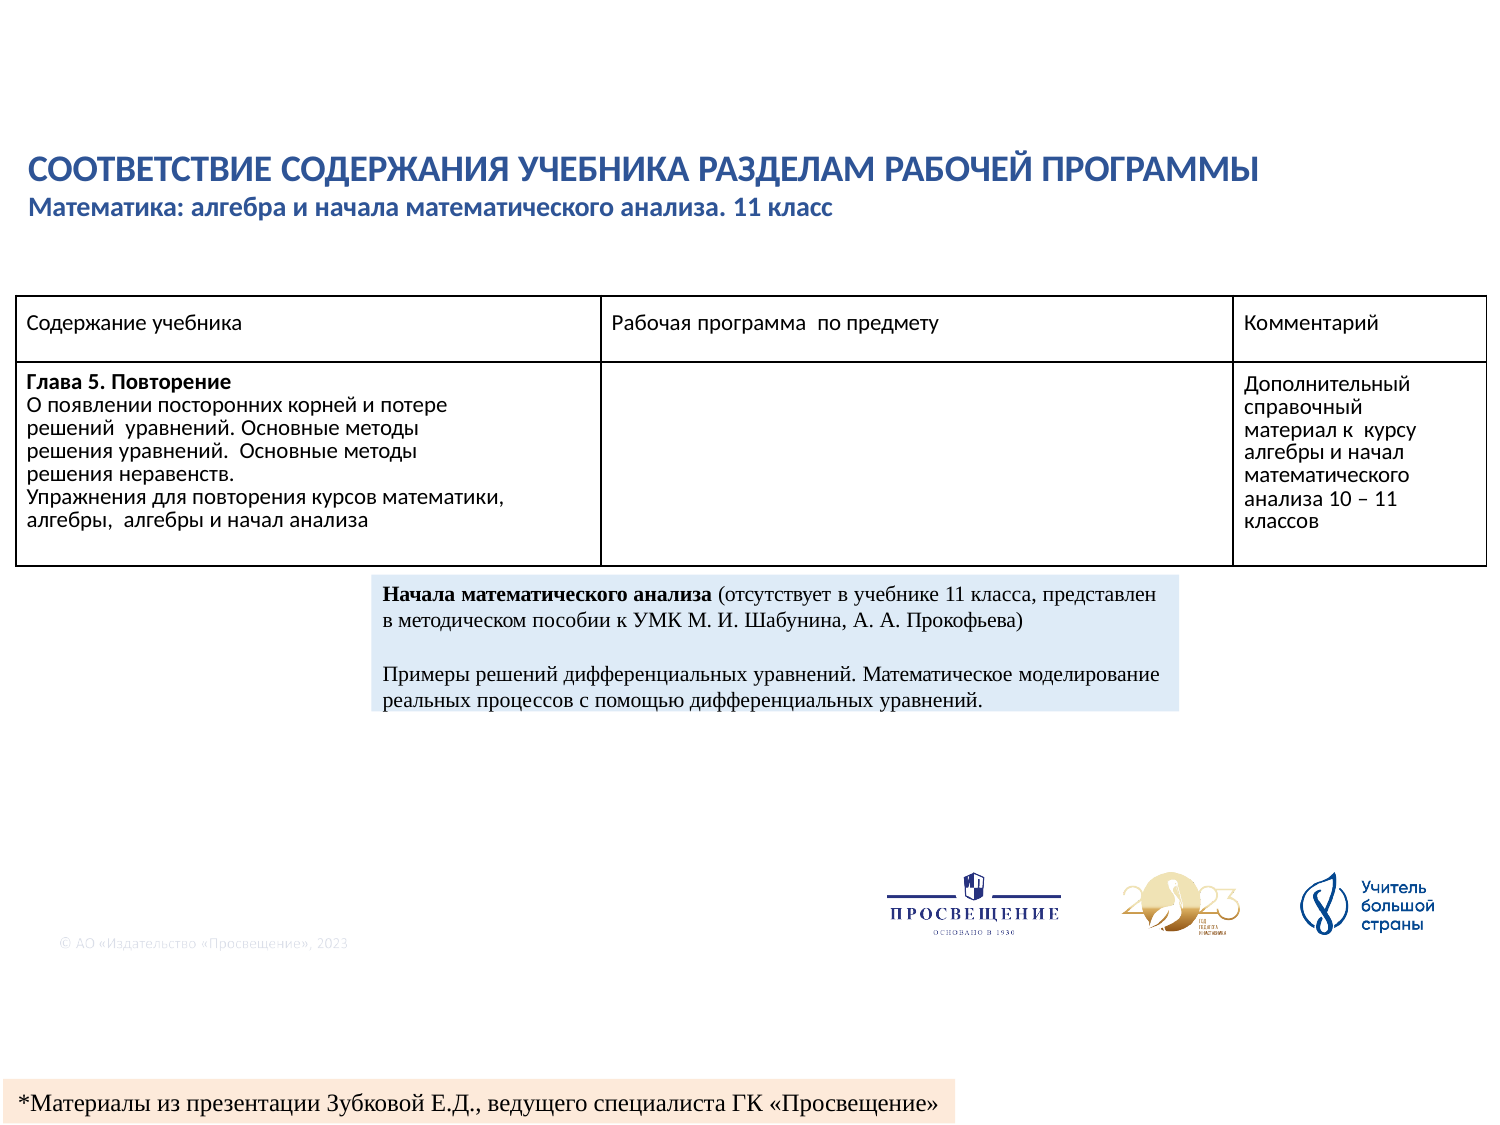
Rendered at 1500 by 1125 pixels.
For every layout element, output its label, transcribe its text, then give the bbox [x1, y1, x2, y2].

table_cell Дополнительный справочный материал к курсу алгебры и начал математического анализа 10 – 11 классов [1234, 363, 1486, 565]
table_cell Глава 5. Повторение О появлении посторонних корней и потере решений уравнений. Основные методы решения уравнений. Основные методы решения неравенств. Упражнения для повторения курсов математики, алгебры, алгебры и начал анализа [17, 363, 600, 565]
picture [1120, 872, 1240, 936]
picture [59, 937, 347, 952]
table_header Рабочая программа по предмету [602, 297, 1232, 361]
table_header Комментарий [1234, 297, 1486, 361]
picture [1300, 872, 1434, 936]
title СООТВЕТСТВИЕ СОДЕРЖАНИЯ УЧЕБНИКА РАЗДЕЛАМ РАБОЧЕЙ ПРОГРАММЫ Математика: алгебра и начала математического анализа. 11 класс [26, 142, 1276, 295]
text_box *Материалы из презентации Зубковой Е.Д., ведущего специалиста ГК «Просвещение» [3, 1078, 956, 1124]
text_box Начала математического анализа (отсутствует в учебнике 11 класса, представлен в методическом пособии к УМК М. И. Шабунина, А. А. Прокофьева) Примеры решений дифференциальных уравнений. Математическое моделирование реальных процессов с помощью дифференциальных уравнений. [371, 574, 1180, 712]
picture [887, 872, 1062, 936]
table_header Содержание учебника [17, 297, 600, 361]
table_cell [602, 363, 1232, 565]
